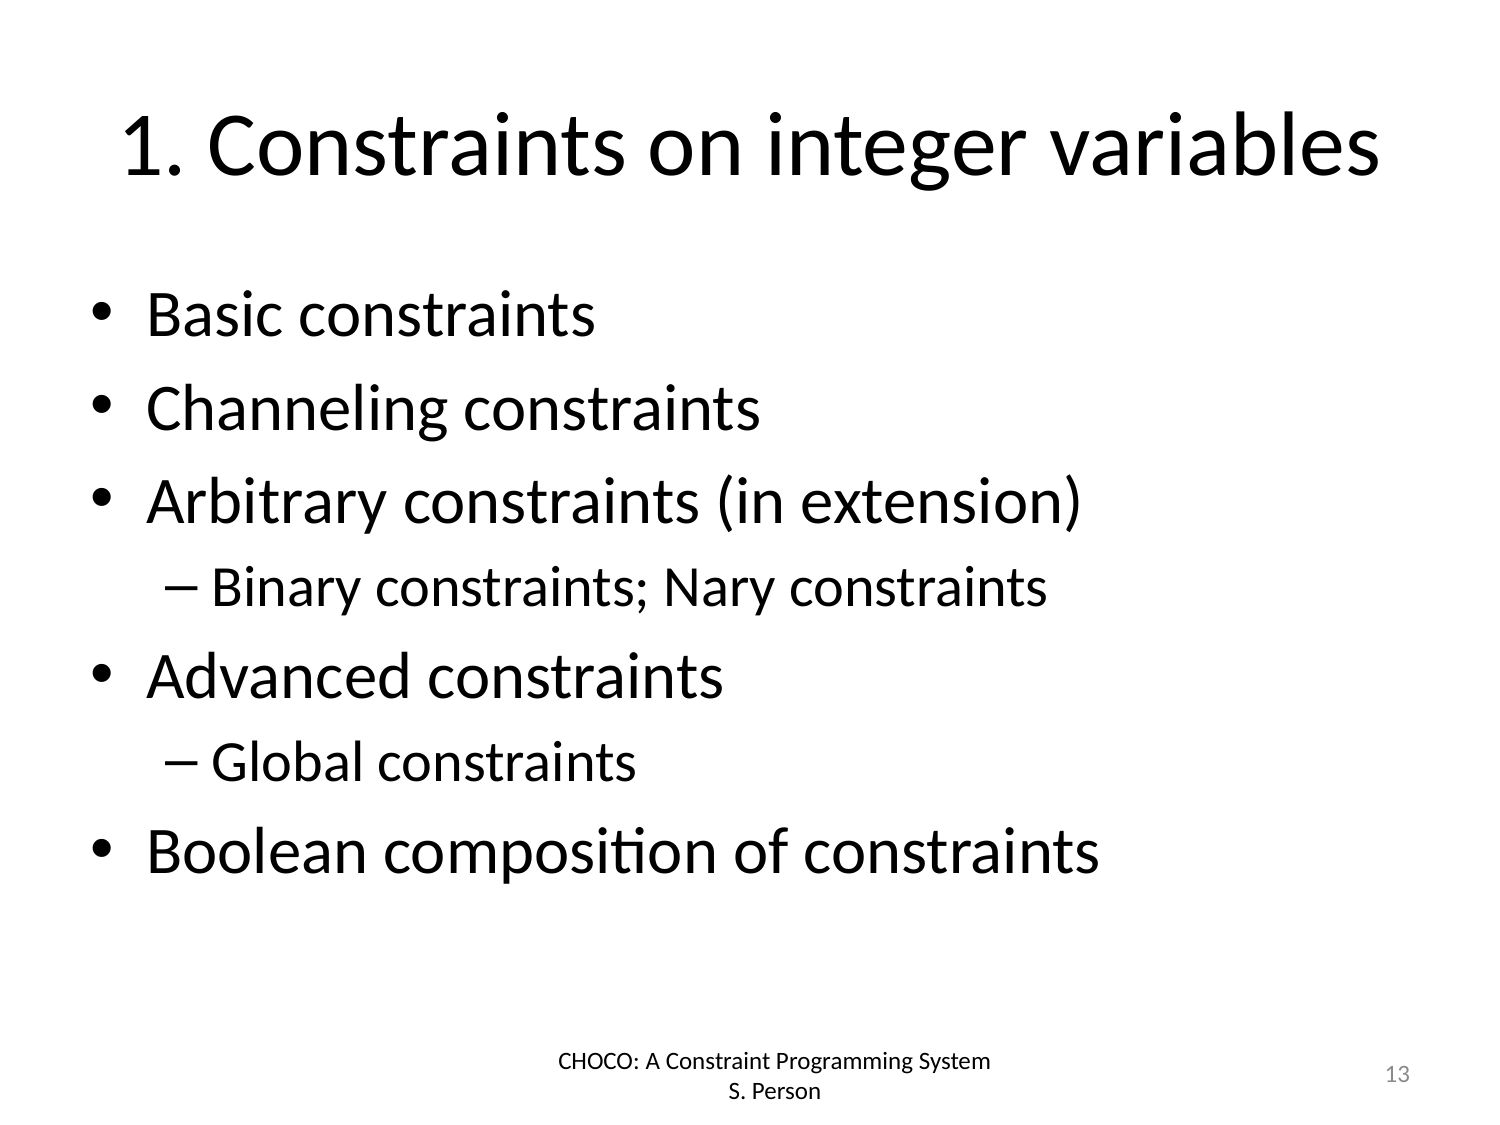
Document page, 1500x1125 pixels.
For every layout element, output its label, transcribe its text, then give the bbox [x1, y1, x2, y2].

title 1. Constraints on integer variables [75, 45, 1425, 233]
slide_number 13 [1074, 1042, 1425, 1103]
list Basic constraints Channeling constraints Arbitrary constraints (in extension) Binary constraints; Nary constraints Advanced constraints Global constraints Boolean composition of constraints [75, 262, 1425, 1005]
